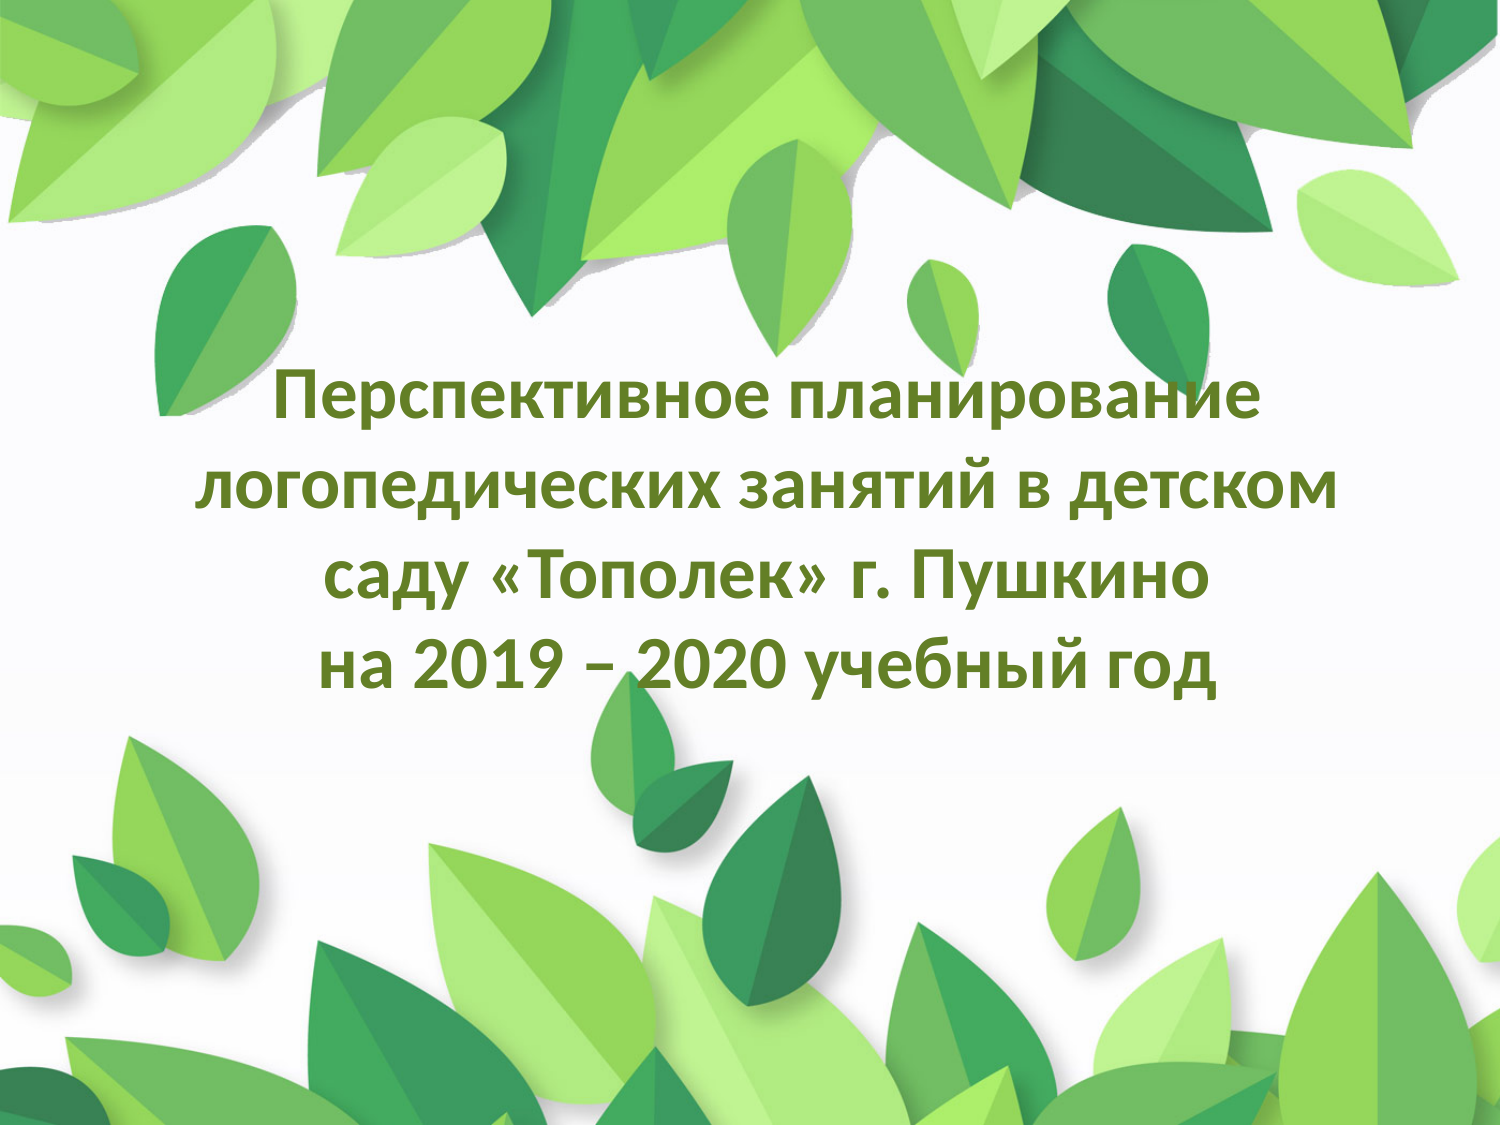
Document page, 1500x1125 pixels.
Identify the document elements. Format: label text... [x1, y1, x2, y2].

title Перспективное планирование логопедических занятий в детском саду «Тополек» г. Пушкино на 2019 – 2020 учебный год [135, 243, 1400, 894]
picture [0, 0, 1500, 1125]
